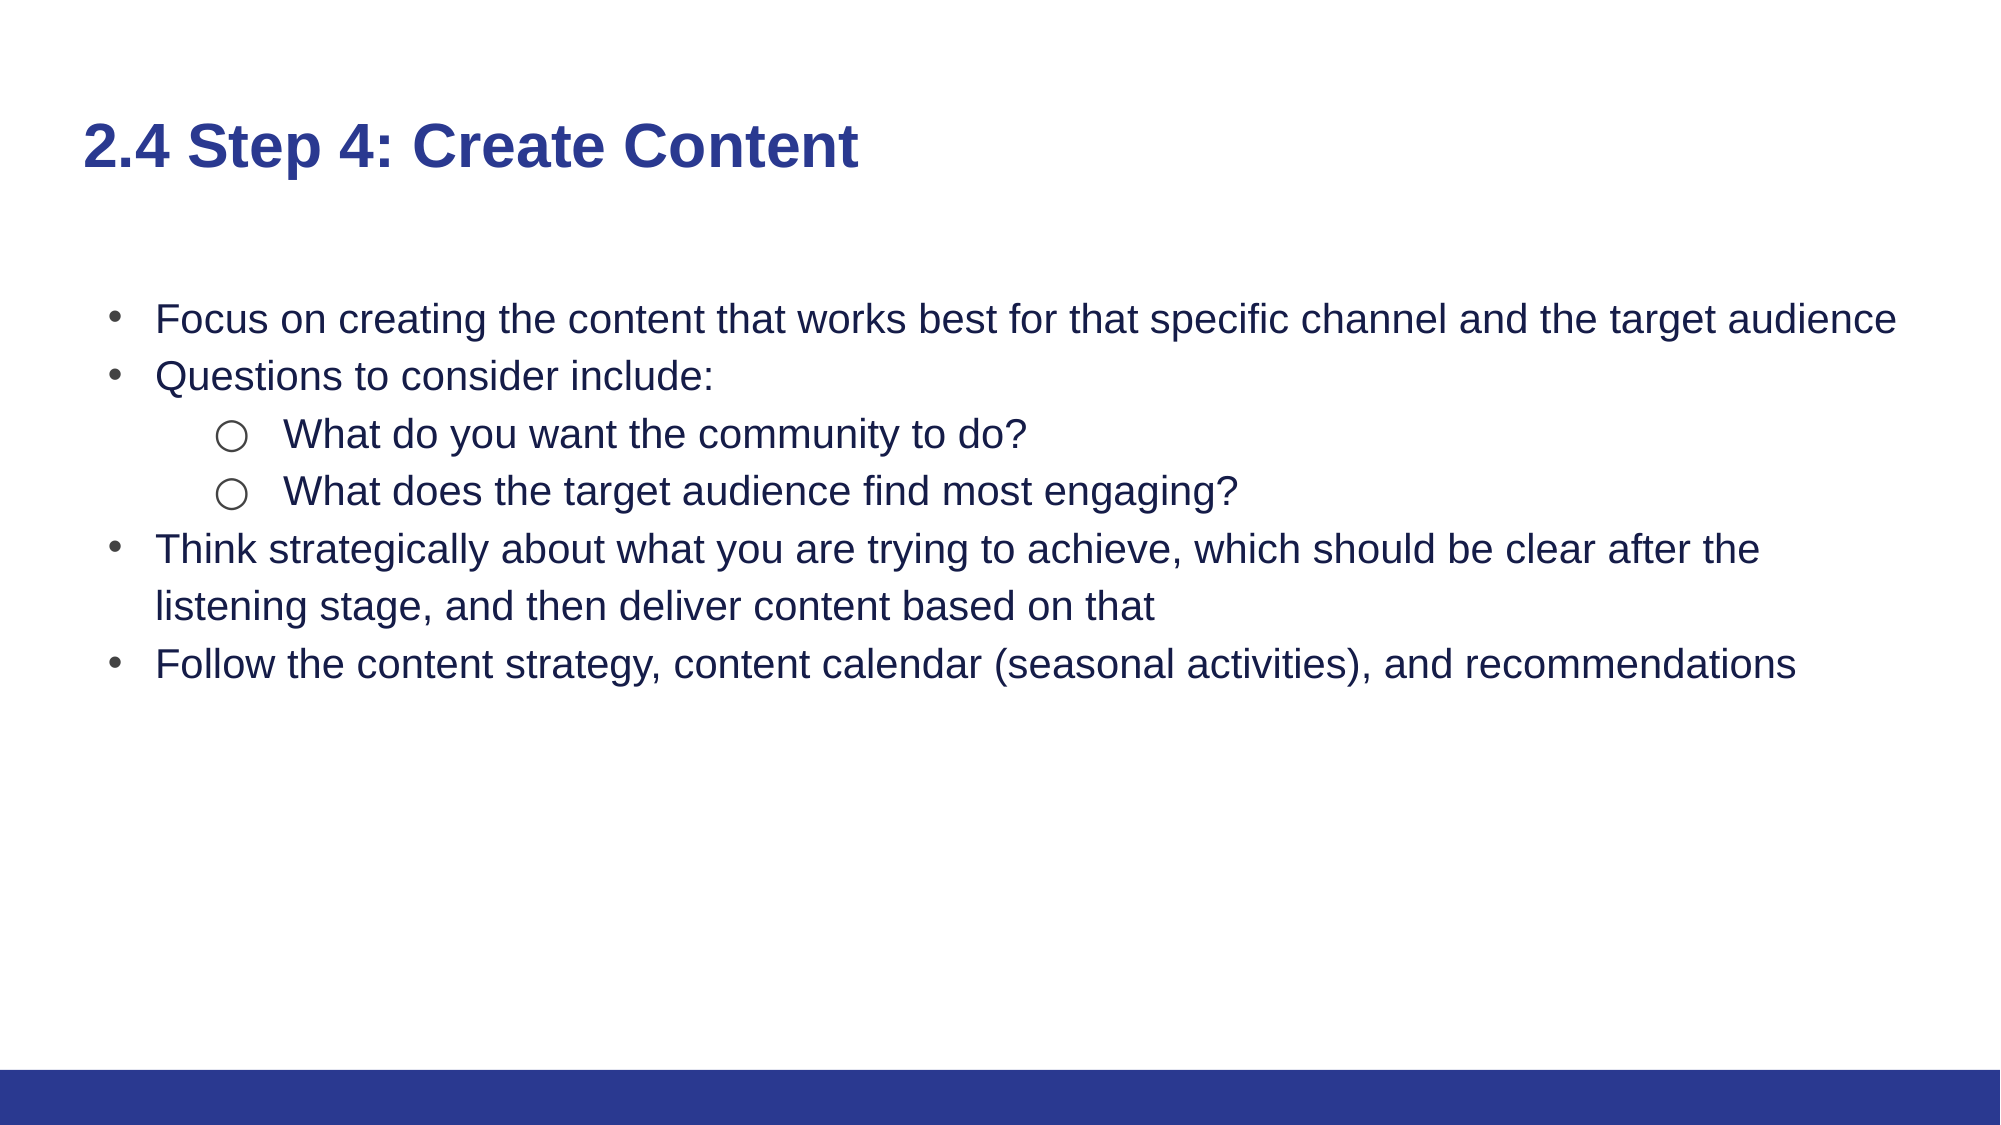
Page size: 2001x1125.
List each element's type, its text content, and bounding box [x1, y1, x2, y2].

list Focus on creating the content that works best for that specific channel and the target audience Questions to consider include: What do you want the community to do? What does the target audience find most engaging? Think strategically about what you are trying to achieve, which should be clear after the listening stage, and then deliver content based on that Follow the content strategy, content calendar (seasonal activities), and recommendations [68, 268, 1932, 1036]
title 2.4 Step 4: Create Content [68, 89, 1932, 223]
